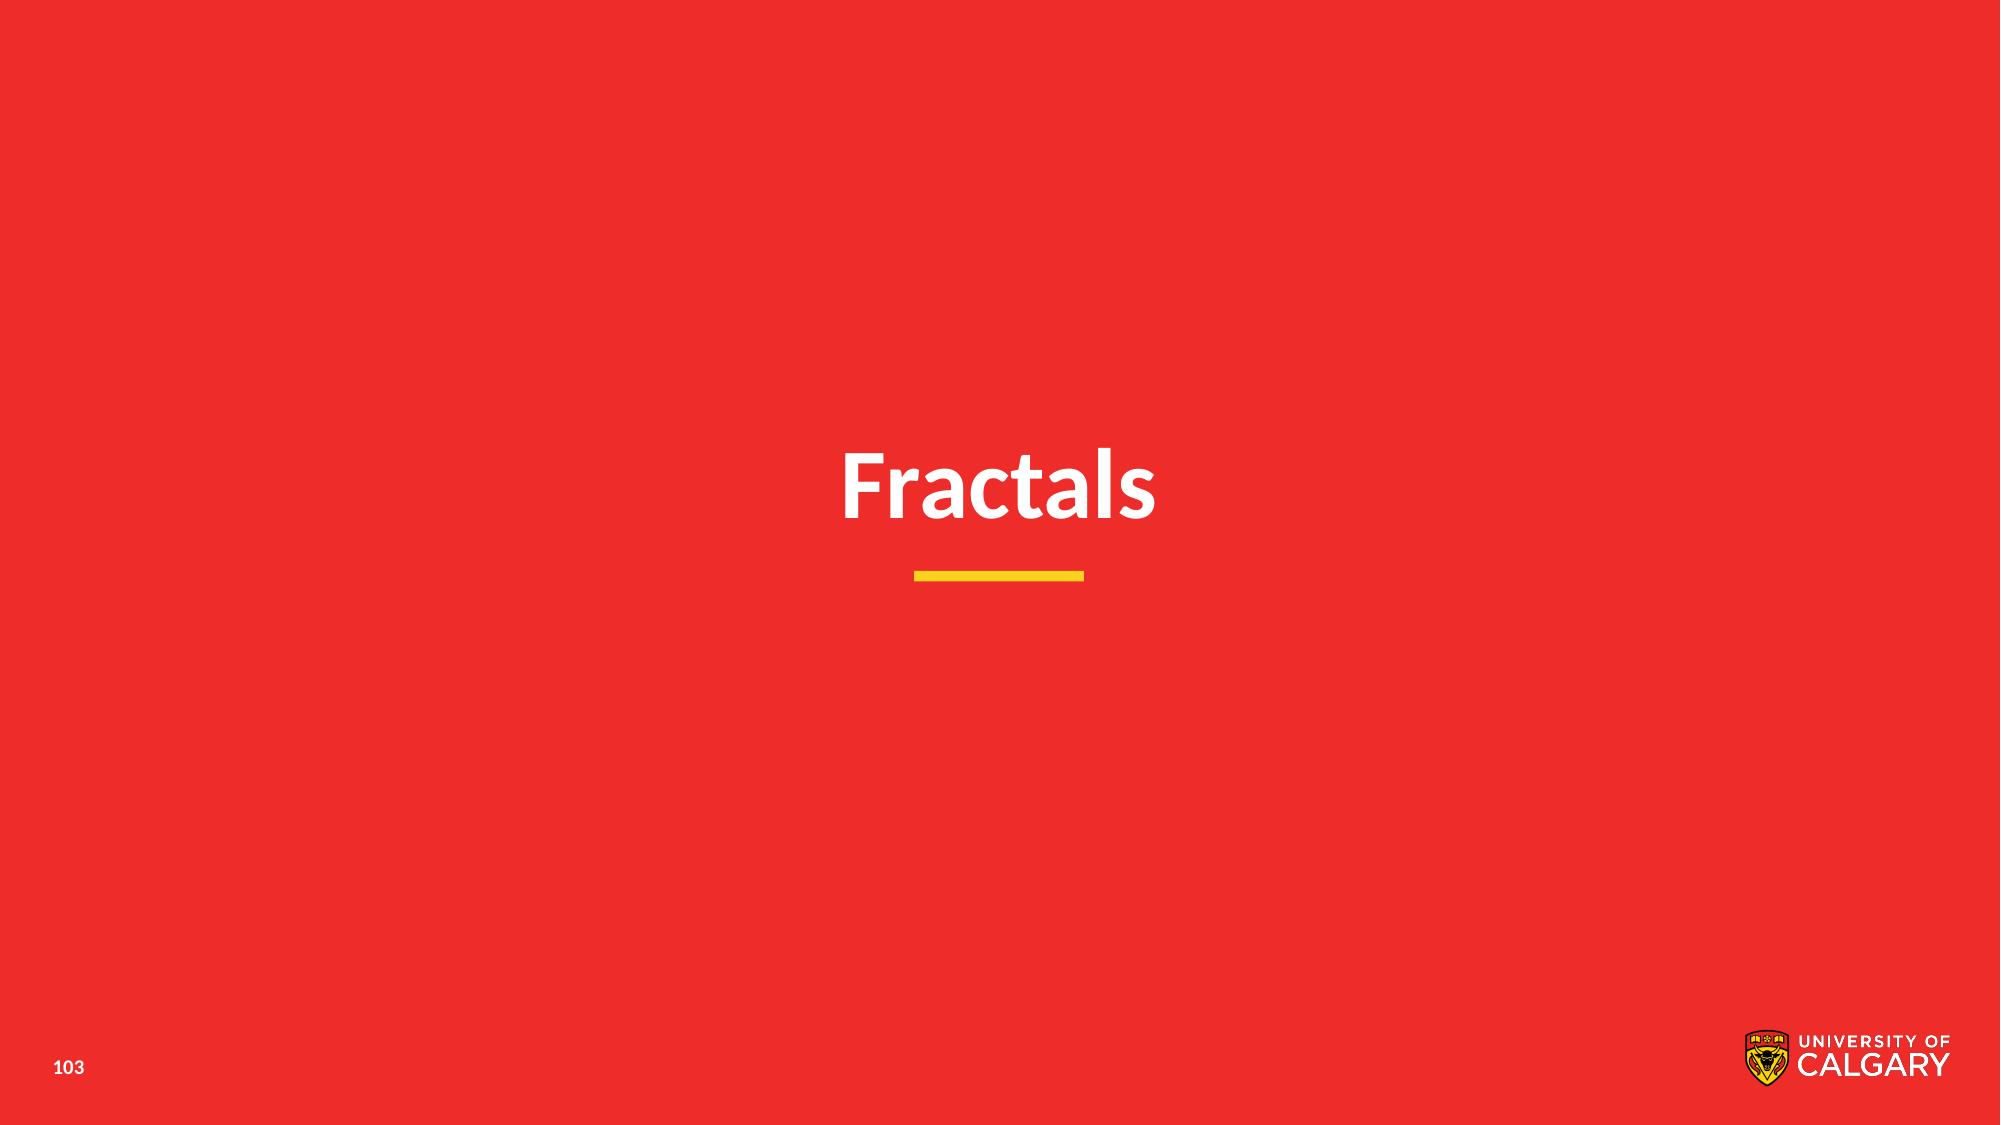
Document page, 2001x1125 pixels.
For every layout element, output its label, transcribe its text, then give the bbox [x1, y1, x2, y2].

title Fractals [136, 301, 1862, 548]
picture [1722, 1012, 1973, 1099]
